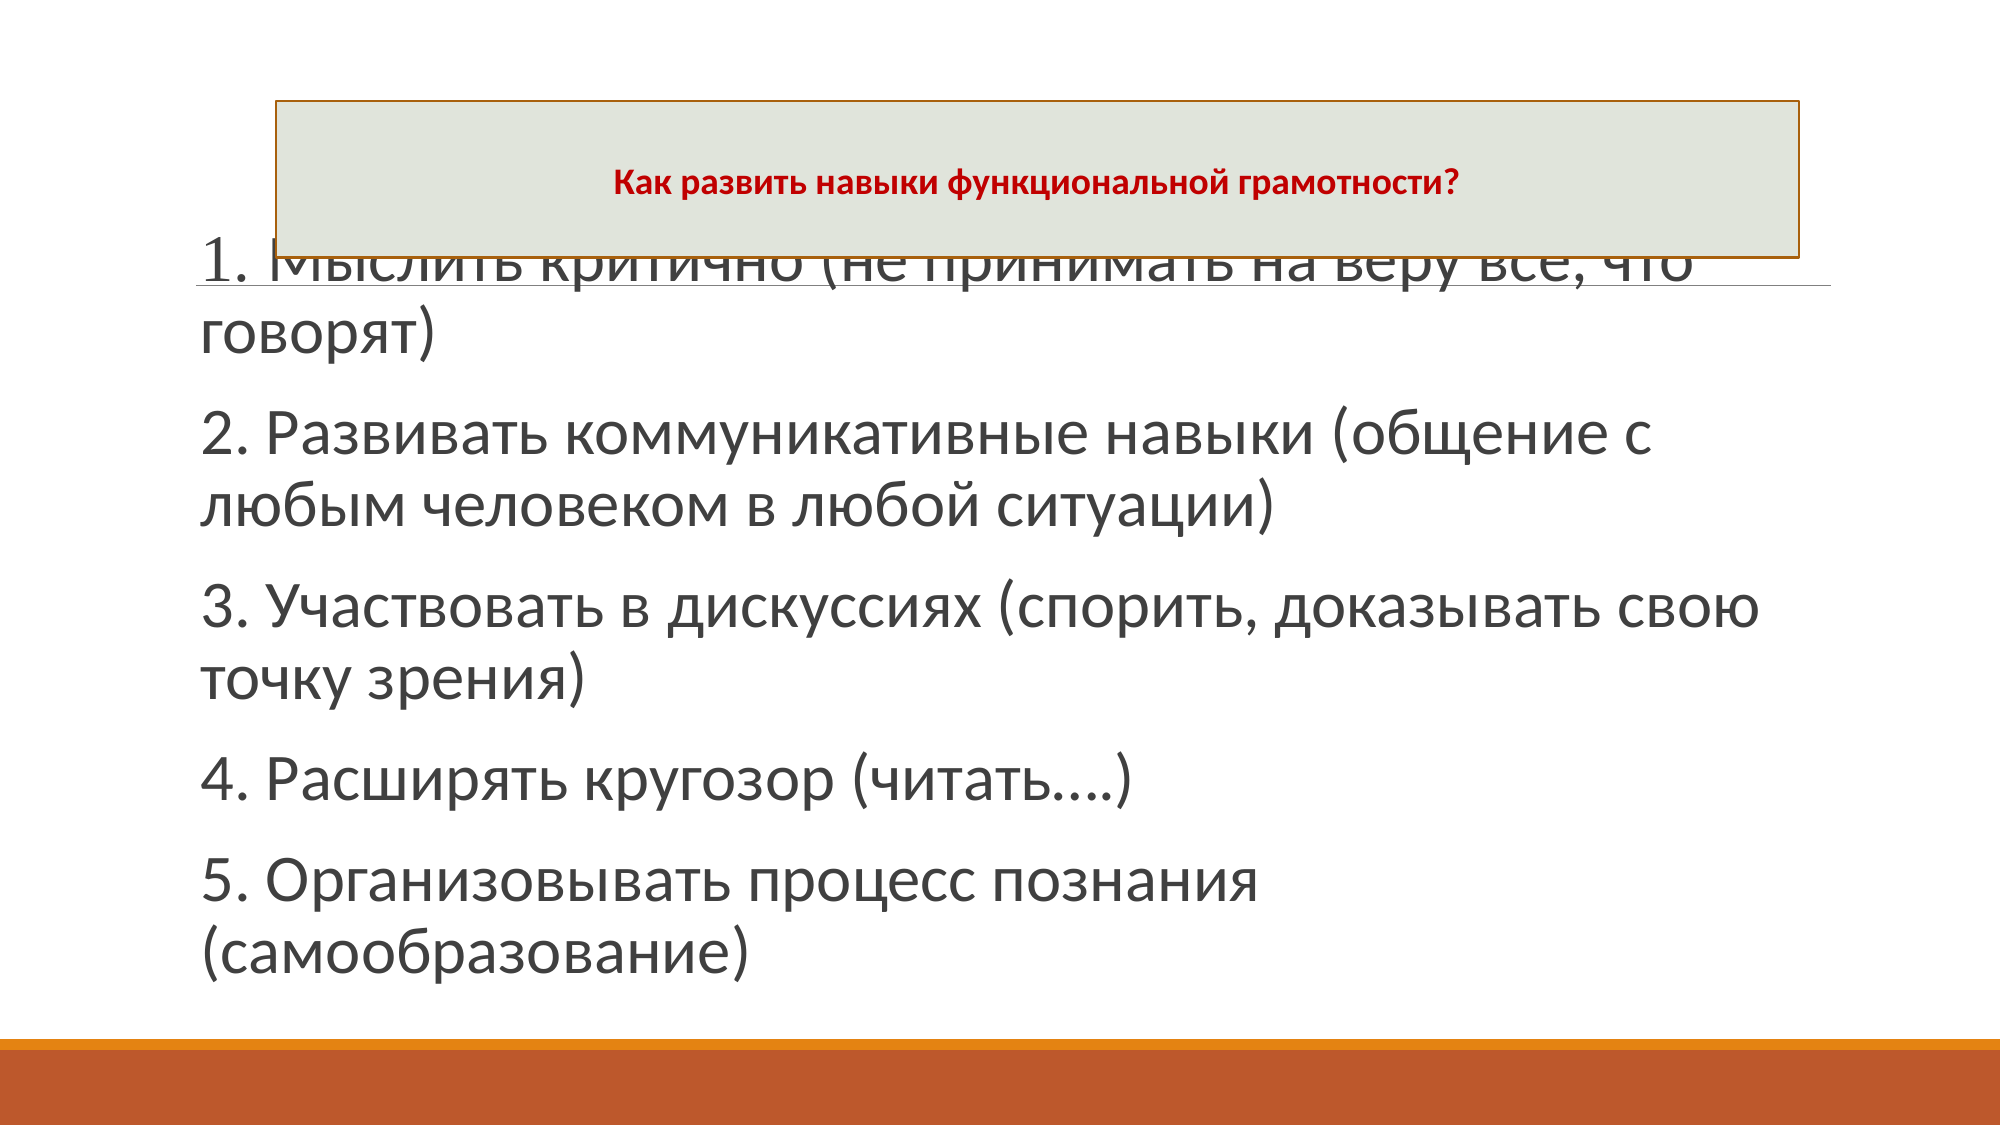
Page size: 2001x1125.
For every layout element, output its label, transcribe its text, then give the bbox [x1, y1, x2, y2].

subtitle 1. Мыслить критично (не принимать на веру все, что говорят) 2. Развивать коммуникативные навыки (общение с любым человеком в любой ситуации) 3. Участвовать в дискуссиях (спорить, доказывать свою точку зрения) 4. Расширять кругозор (читать….) 5. Организовывать процесс познания (самообразование) [185, 274, 1814, 937]
text_box Как развить навыки функциональной грамотности? [275, 100, 1800, 259]
